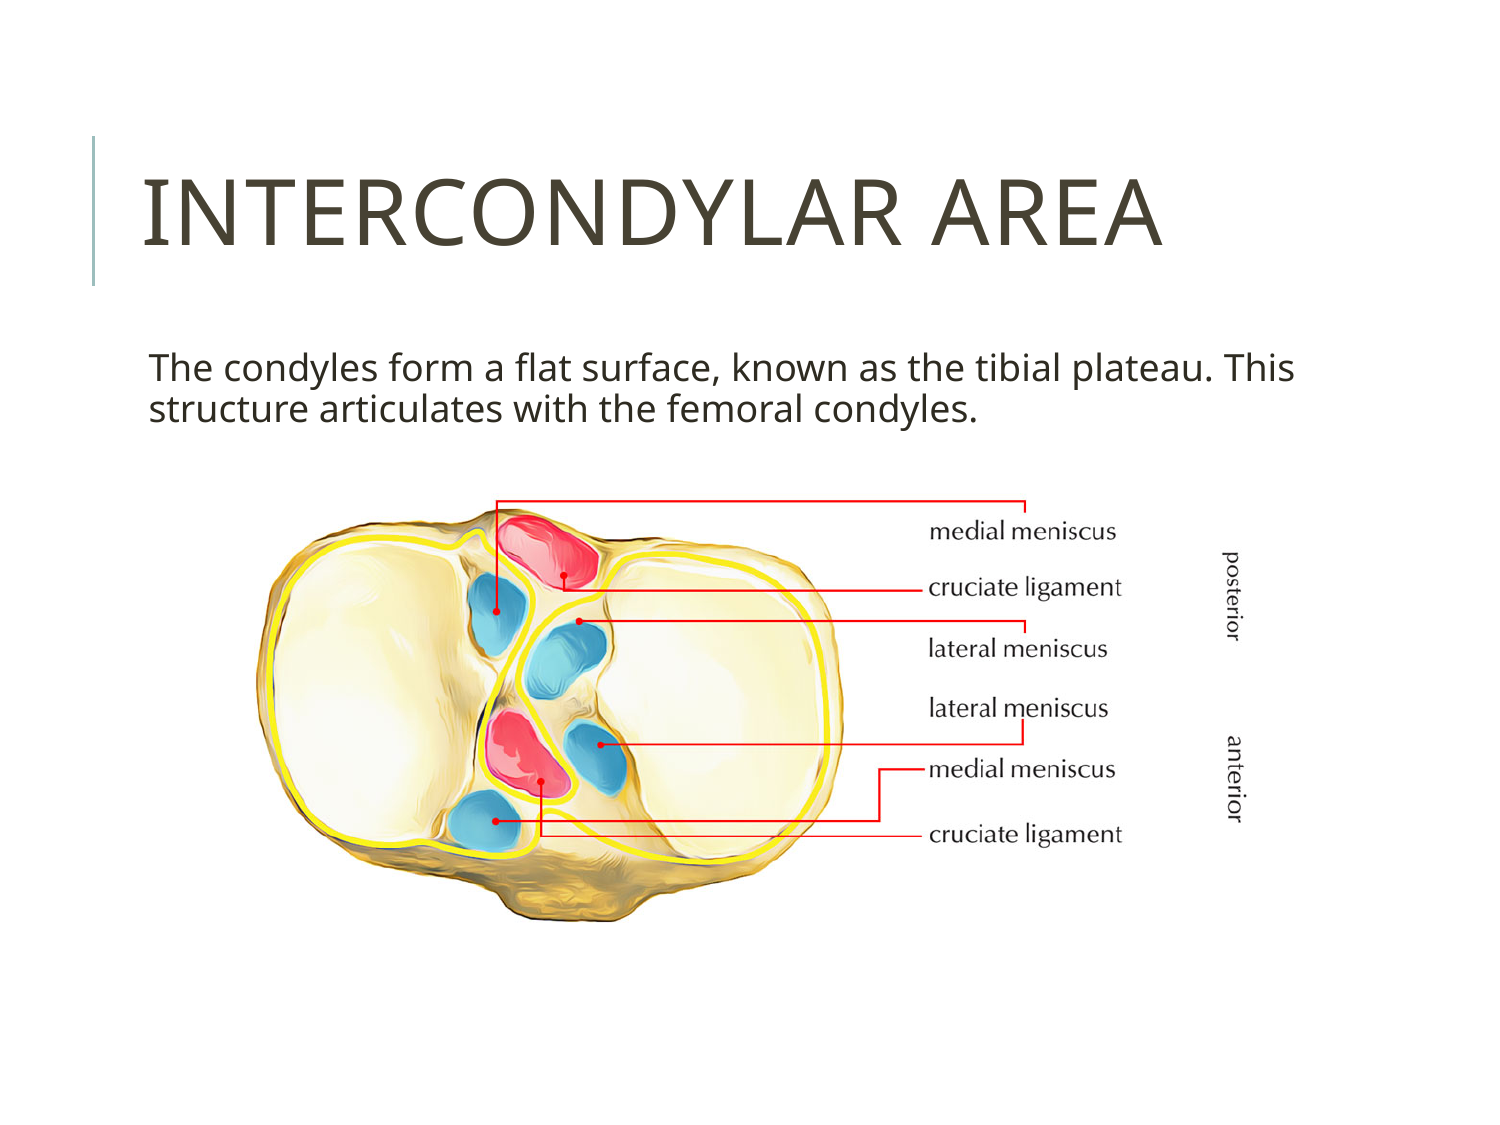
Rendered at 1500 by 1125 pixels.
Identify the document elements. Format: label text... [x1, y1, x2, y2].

list The condyles form a flat surface, known as the tibial plateau. This structure articulates with the femoral condyles. [126, 341, 1363, 1029]
picture [146, 462, 1343, 954]
title Intercondylar Area [126, 96, 1322, 341]
